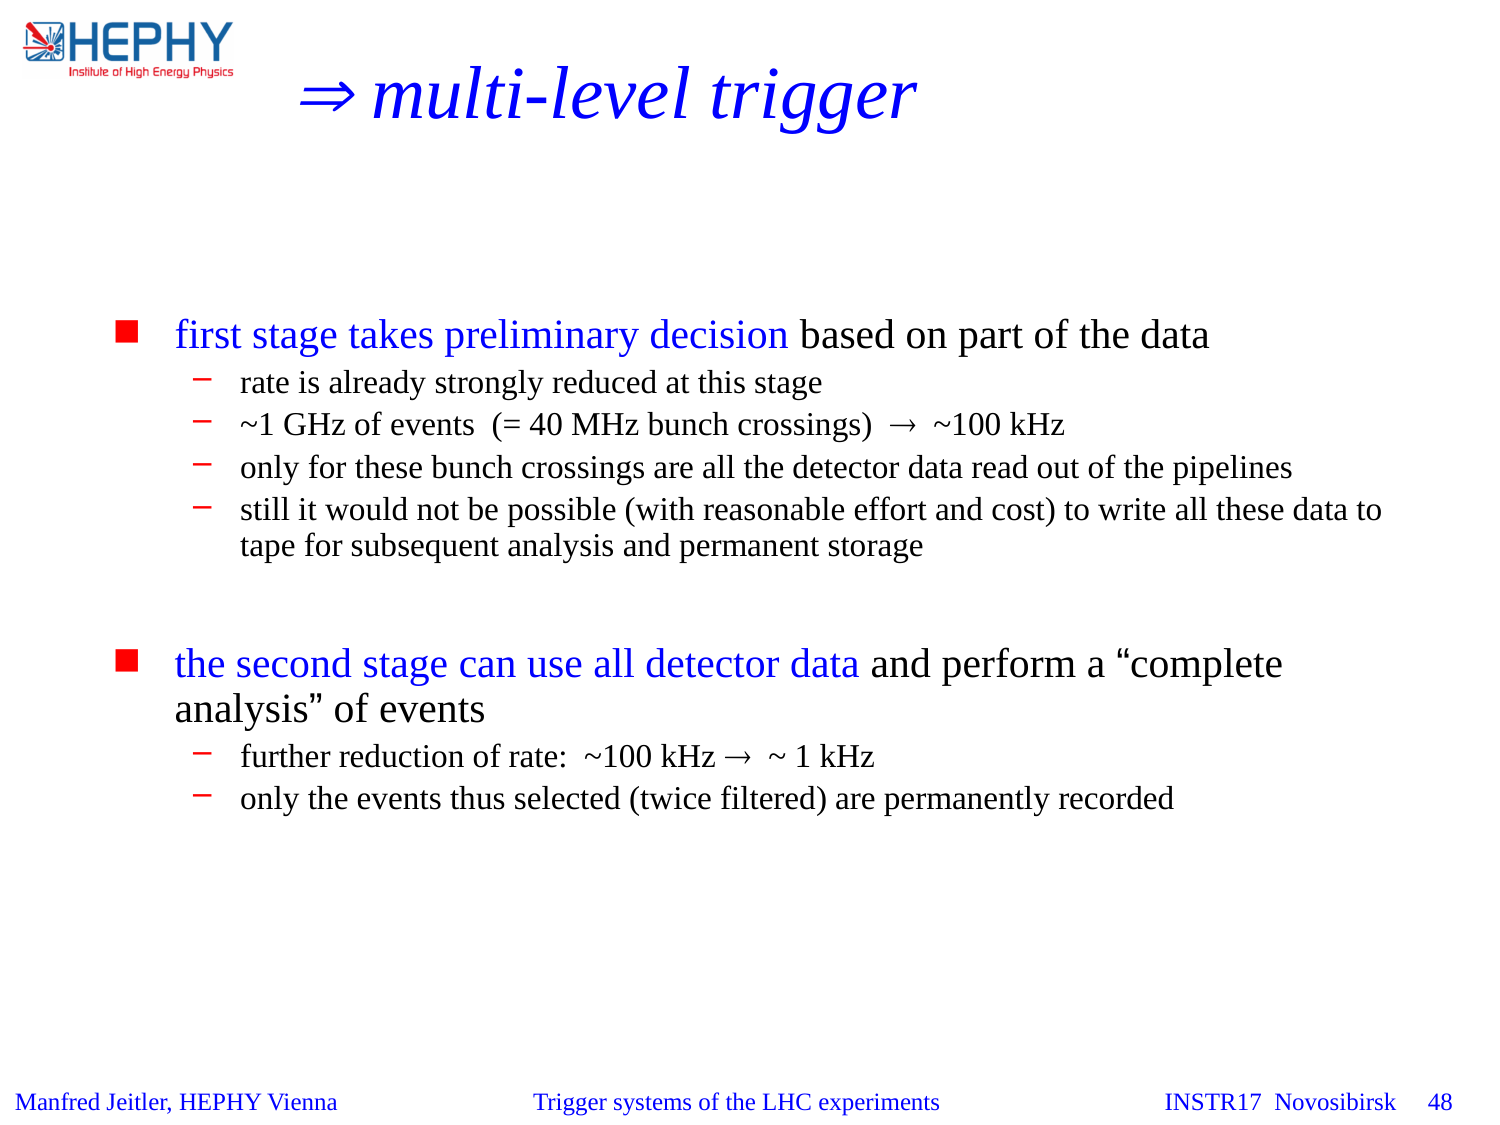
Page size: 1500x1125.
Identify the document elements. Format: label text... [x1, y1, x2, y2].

list first stage takes preliminary decision based on part of the data rate is already strongly reduced at this stage ~1 GHz of events (= 40 MHz bunch crossings)  ~100 kHz only for these bunch crossings are all the detector data read out of the pipelines still it would not be possible (with reasonable effort and cost) to write all these data to tape for subsequent analysis and permanent storage the second stage can use all detector data and perform a “complete analysis” of events further reduction of rate: ~100 kHz  ~ 1 kHz only the events thus selected (twice filtered) are permanently recorded [103, 246, 1428, 1019]
picture [22, 20, 234, 79]
title  multi-level trigger [97, 33, 953, 142]
